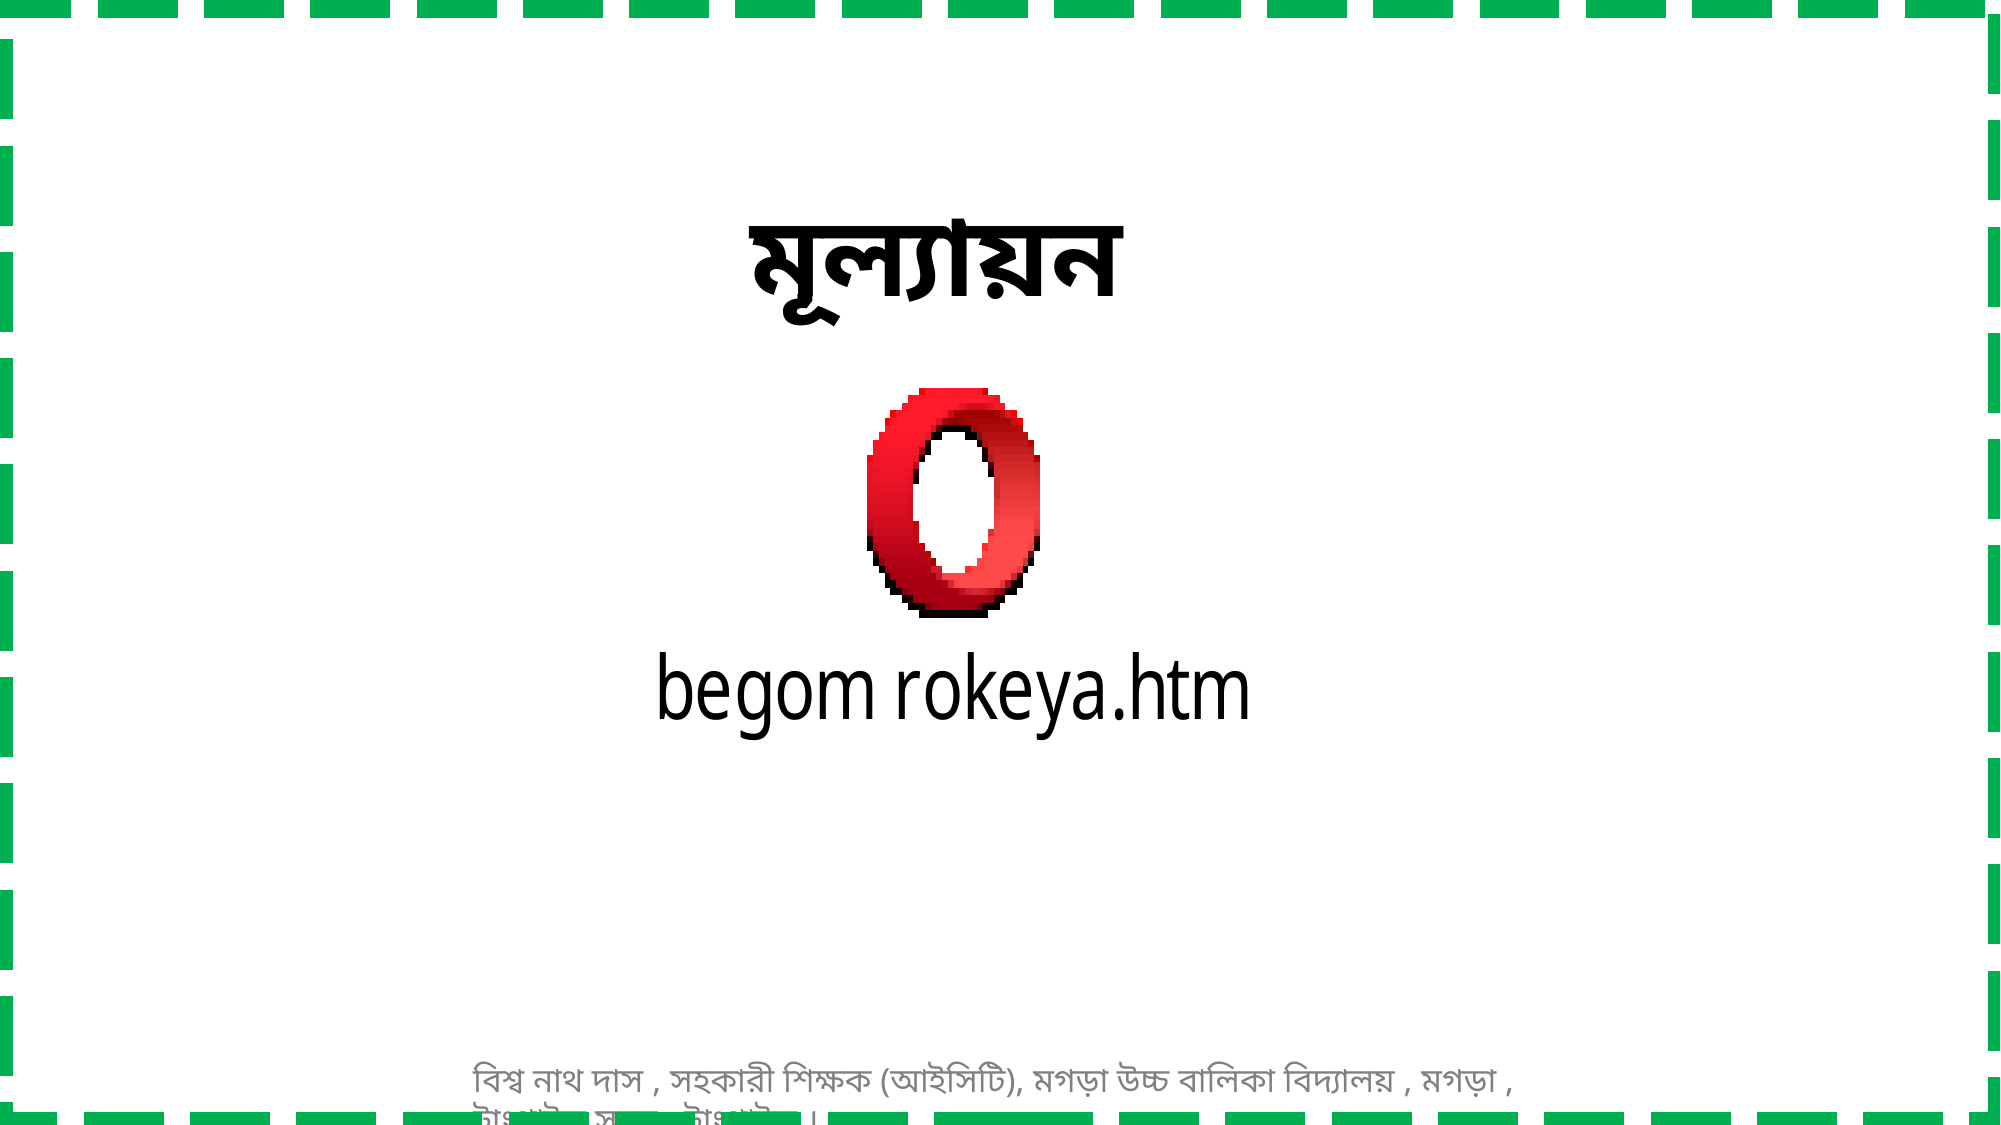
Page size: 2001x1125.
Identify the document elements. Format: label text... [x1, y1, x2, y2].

text_box মূল্যায়ন [711, 176, 1191, 327]
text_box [594, 381, 1313, 772]
